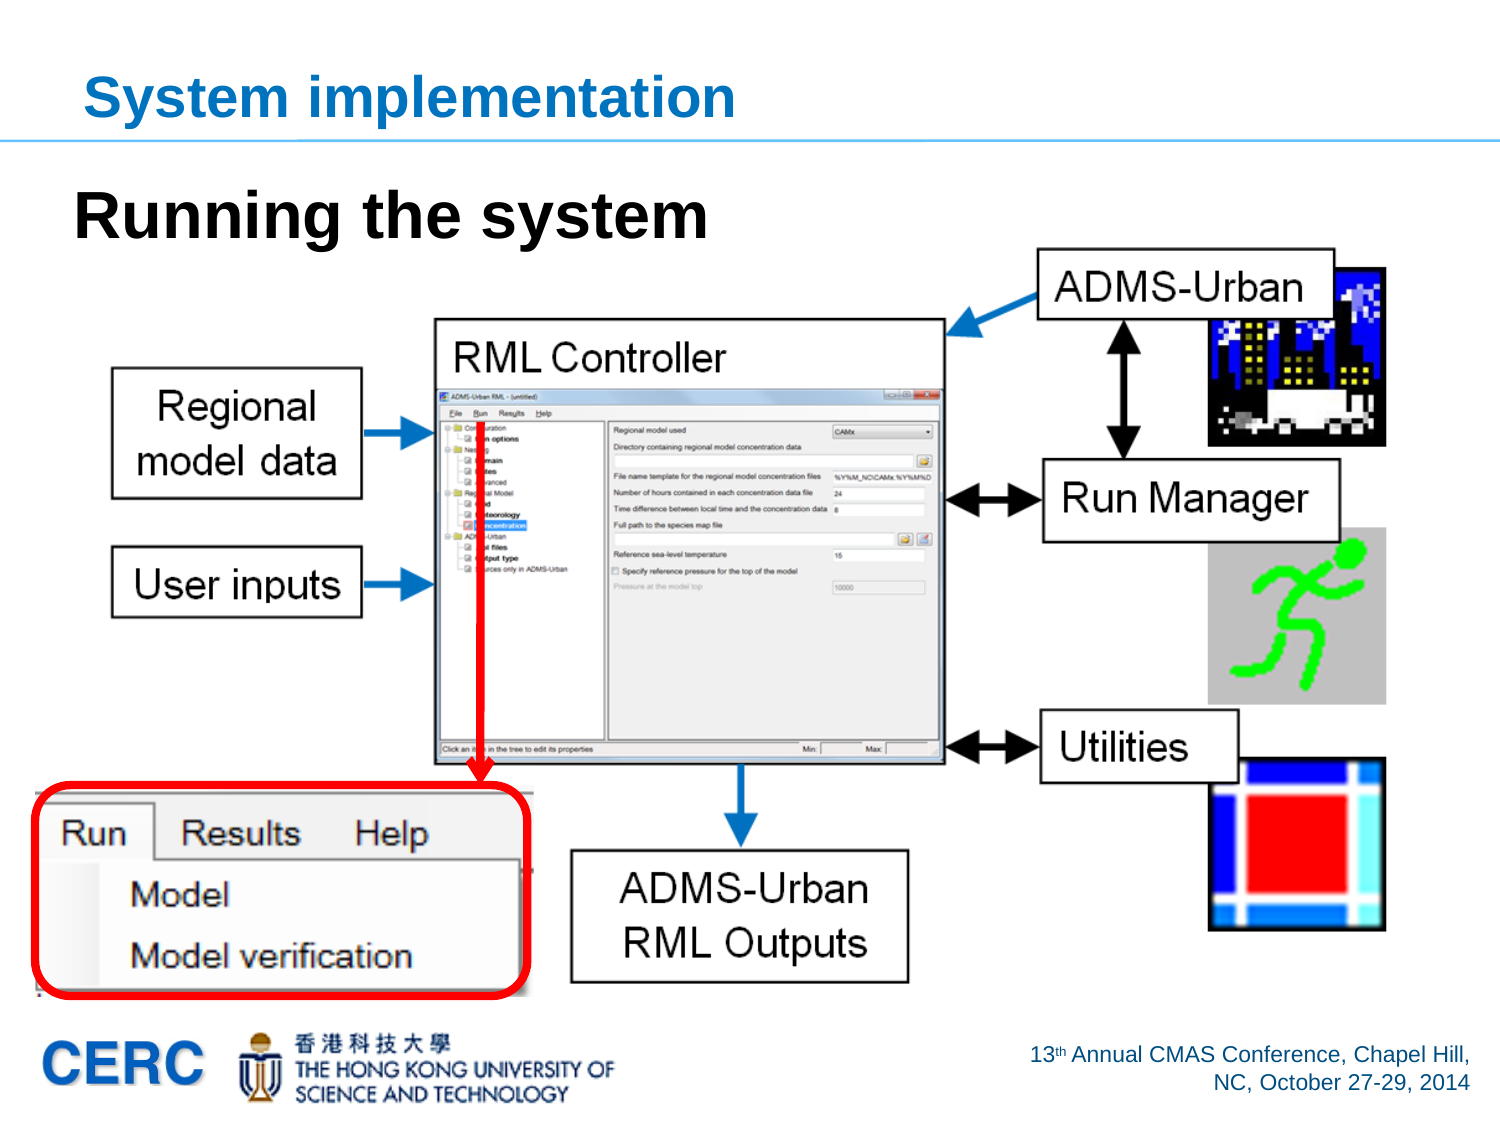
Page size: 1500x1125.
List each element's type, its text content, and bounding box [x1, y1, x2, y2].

picture [774, 234, 1404, 997]
title System implementation [71, 37, 1430, 142]
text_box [34, 163, 774, 997]
picture [23, 1031, 218, 1086]
picture [222, 1014, 645, 1114]
